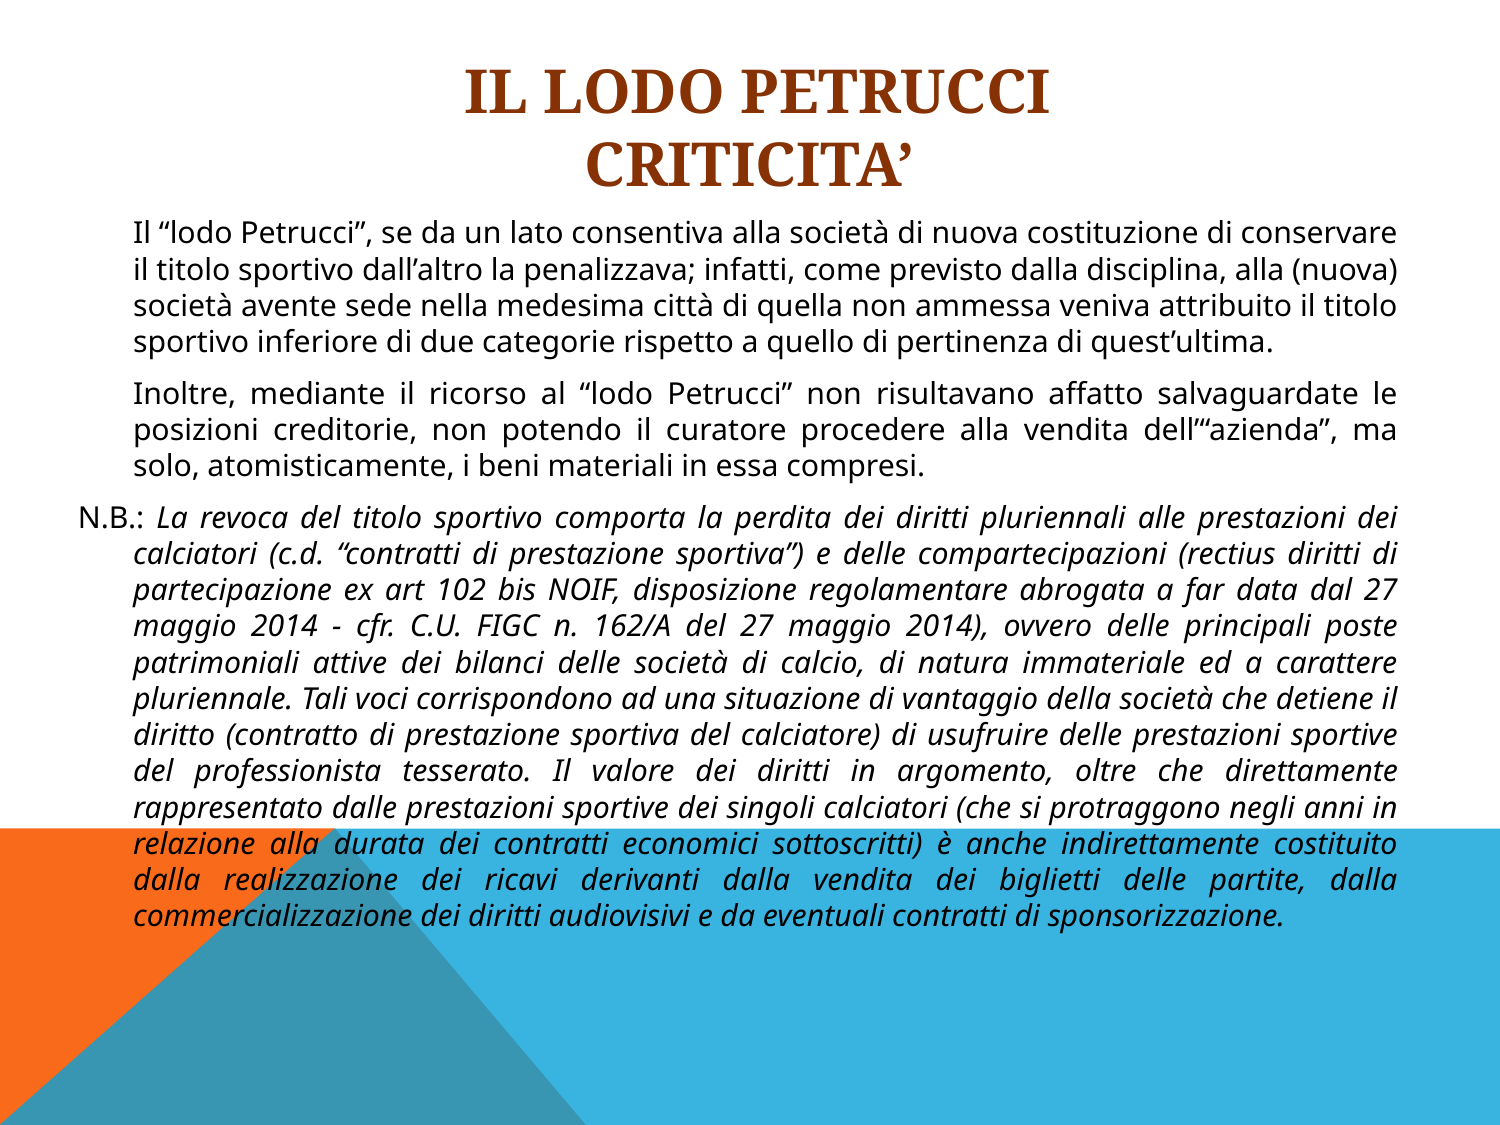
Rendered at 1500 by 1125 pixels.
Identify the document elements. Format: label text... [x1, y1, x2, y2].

title Il lodo Petrucci criticita’ [74, 44, 1425, 207]
list Il “lodo Petrucci”, se da un lato consentiva alla società di nuova costituzione di conservare il titolo sportivo dall’altro la penalizzava; infatti, come previsto dalla disciplina, alla (nuova) società avente sede nella medesima città di quella non ammessa veniva attribuito il titolo sportivo inferiore di due categorie rispetto a quello di pertinenza di quest’ultima. Inoltre, mediante il ricorso al “lodo Petrucci” non risultavano affatto salvaguardate le posizioni creditorie, non potendo il curatore procedere alla vendita dell’“azienda”, ma solo, atomisticamente, i beni materiali in essa compresi. N.B.: La revoca del titolo sportivo comporta la perdita dei diritti pluriennali alle prestazioni dei calciatori (c.d. “contratti di prestazione sportiva”) e delle compartecipazioni (rectius diritti di partecipazione ex art 102 bis NOIF, disposizione regolamentare abrogata a far data dal 27 maggio 2014 - cfr. C.U. FIGC n. 162/A del 27 maggio 2014), ovvero delle principali poste patrimoniali attive dei bilanci delle società di calcio, di natura immateriale ed a carattere pluriennale. Tali voci corrispondono ad una situazione di vantaggio della società che detiene il diritto (contratto di prestazione sportiva del calciatore) di usufruire delle prestazioni sportive del professionista tesserato. Il valore dei diritti in argomento, oltre che direttamente rappresentato dalle prestazioni sportive dei singoli calciatori (che si protraggono negli anni in relazione alla durata dei contratti economici sottoscritti) è anche indirettamente costituito dalla realizzazione dei ricavi derivanti dalla vendita dei biglietti delle partite, dalla commercializzazione dei diritti audiovisivi e da eventuali contratti di sponsorizzazione. [62, 206, 1413, 1053]
